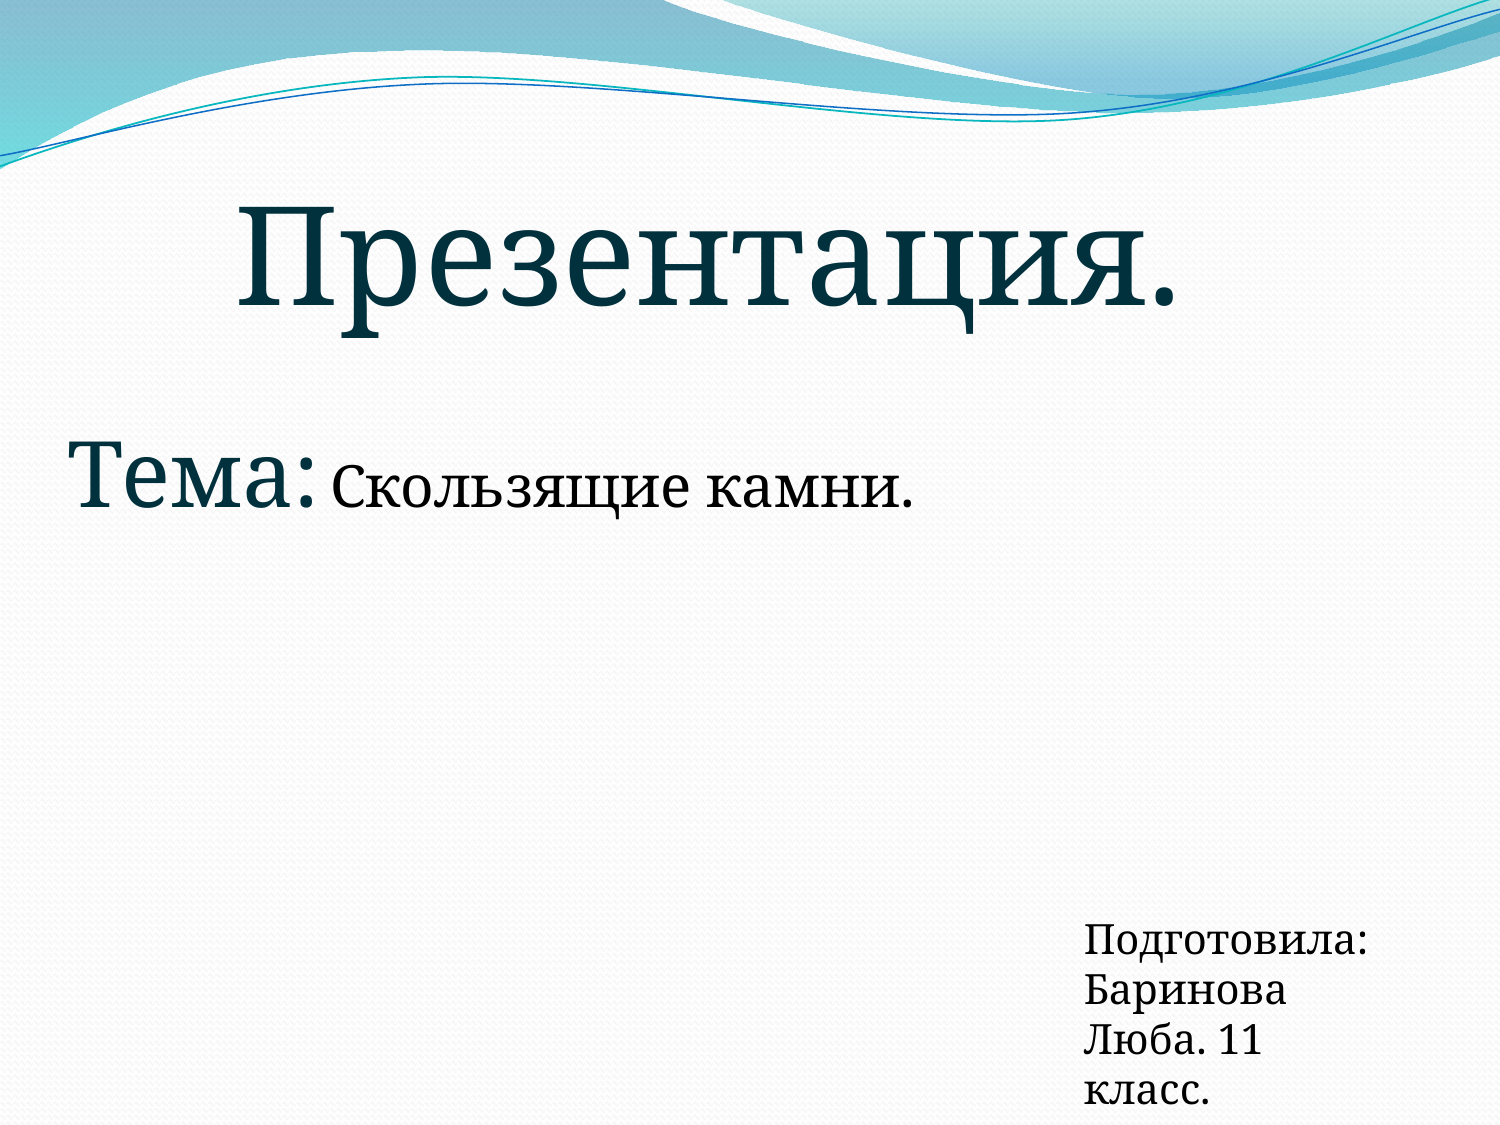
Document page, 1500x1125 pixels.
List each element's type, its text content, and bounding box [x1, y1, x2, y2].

text_box Тема: Скользящие камни. [53, 408, 1093, 534]
text_box Подготовила: Баринова Люба. 11 класс. [1068, 905, 1412, 1120]
text_box Презентация. [135, 160, 1282, 341]
